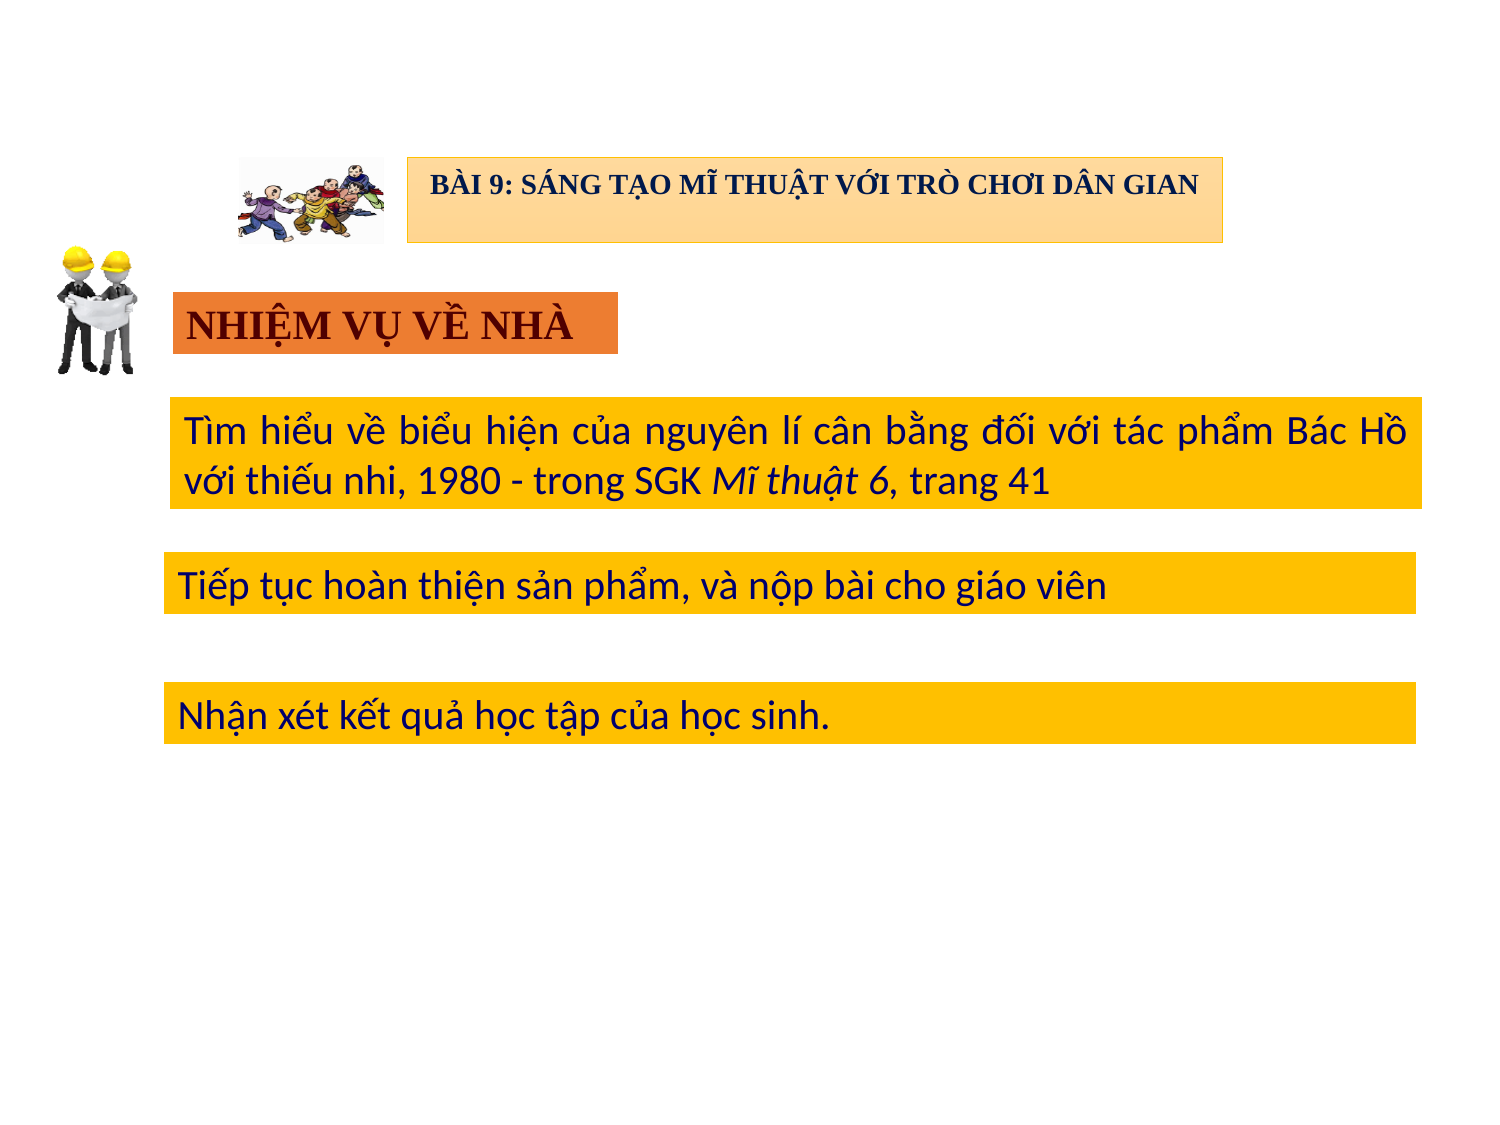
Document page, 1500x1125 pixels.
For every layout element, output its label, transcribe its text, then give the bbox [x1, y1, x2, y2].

text_box BÀI 9: SÁNG TẠO MĨ THUẬT VỚI TRÒ CHƠI DÂN GIAN [407, 157, 1223, 243]
text_box Nhận xét kết quả học tập của học sinh. [161, 679, 1419, 747]
picture [238, 157, 384, 244]
text_box NHIỆM VỤ VỀ NHÀ [170, 289, 622, 357]
text_box Tiếp tục hoàn thiện sản phẩm, và nộp bài cho giáo viên [161, 549, 1419, 617]
text_box Tìm hiểu về biểu hiện của nguyên lí cân bằng đối với tác phẩm Bác Hồ với thiếu nhi, 1980 - trong SGK Mĩ thuật 6, trang 41 [167, 394, 1425, 512]
picture [41, 243, 149, 397]
